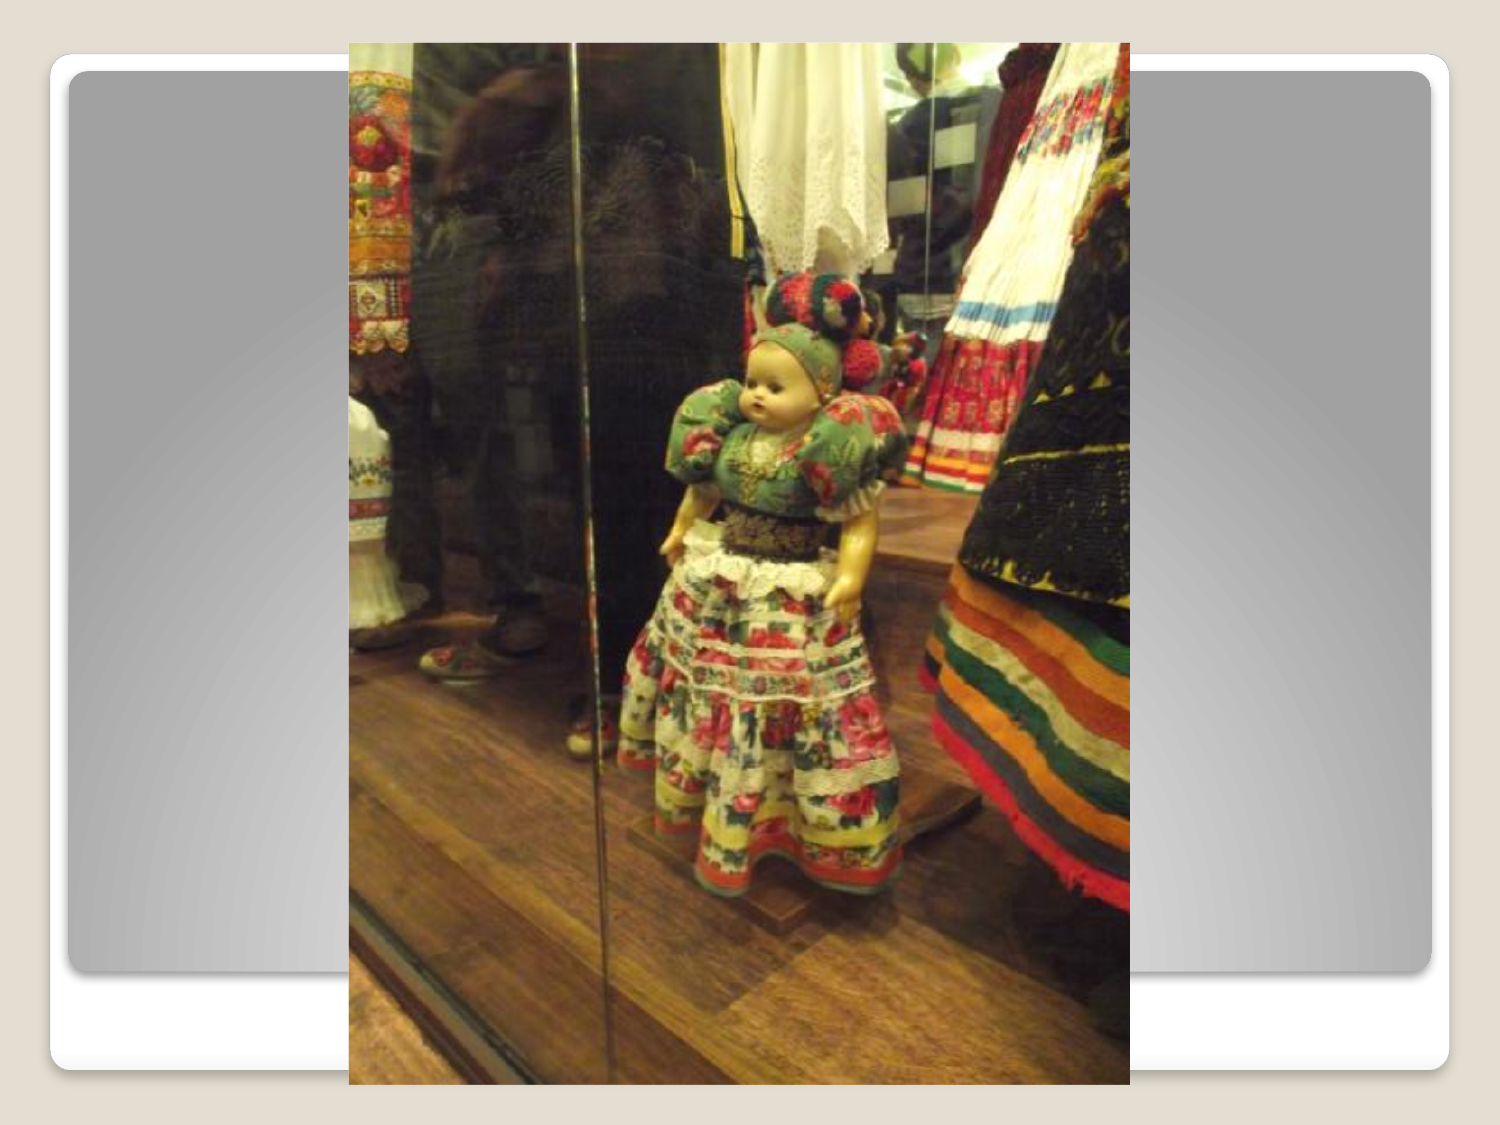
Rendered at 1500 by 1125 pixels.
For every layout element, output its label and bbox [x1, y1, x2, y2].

picture [349, 955, 1130, 1084]
list [217, 172, 1261, 955]
picture [349, 44, 1130, 172]
